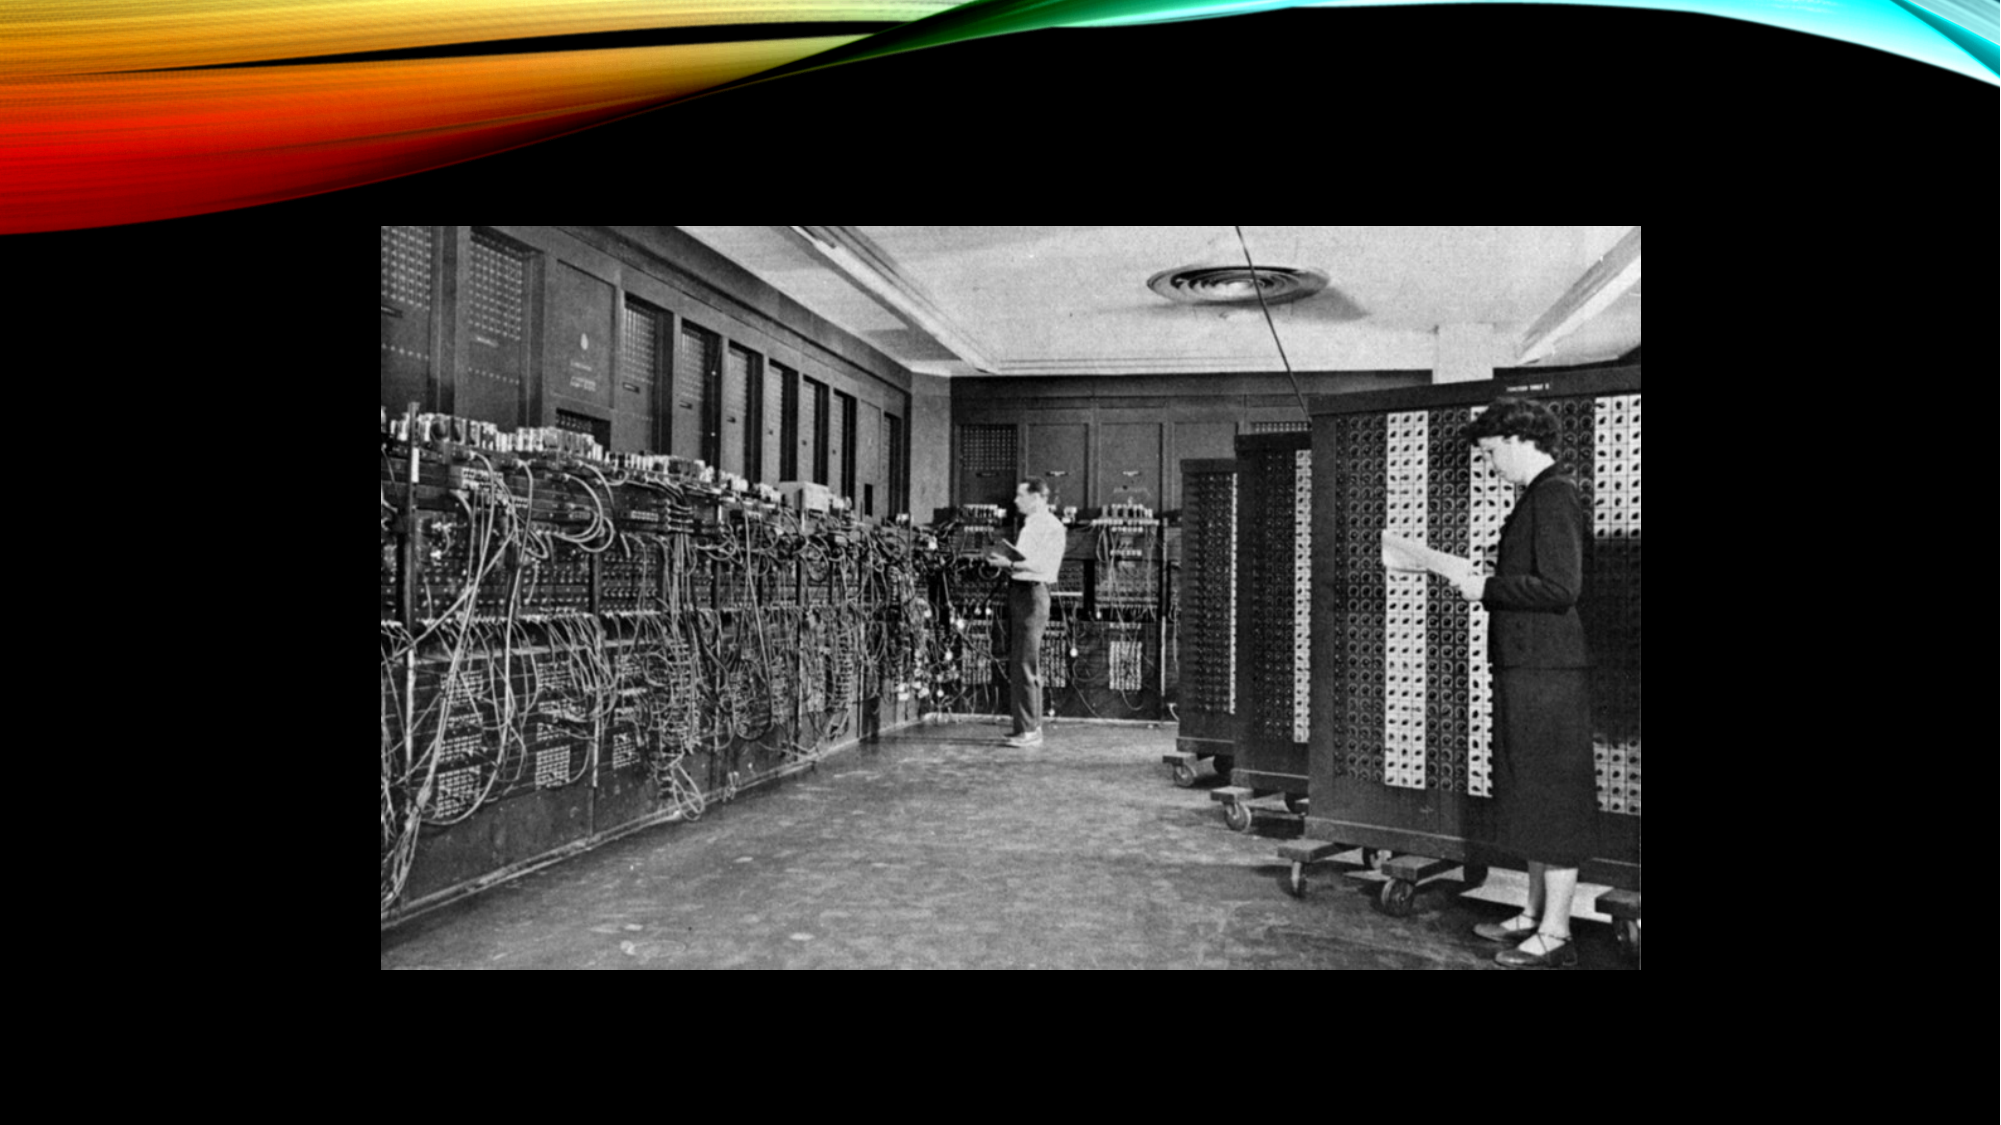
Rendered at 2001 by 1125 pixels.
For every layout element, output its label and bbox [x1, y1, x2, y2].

list [381, 226, 1641, 971]
picture [0, 0, 2000, 237]
